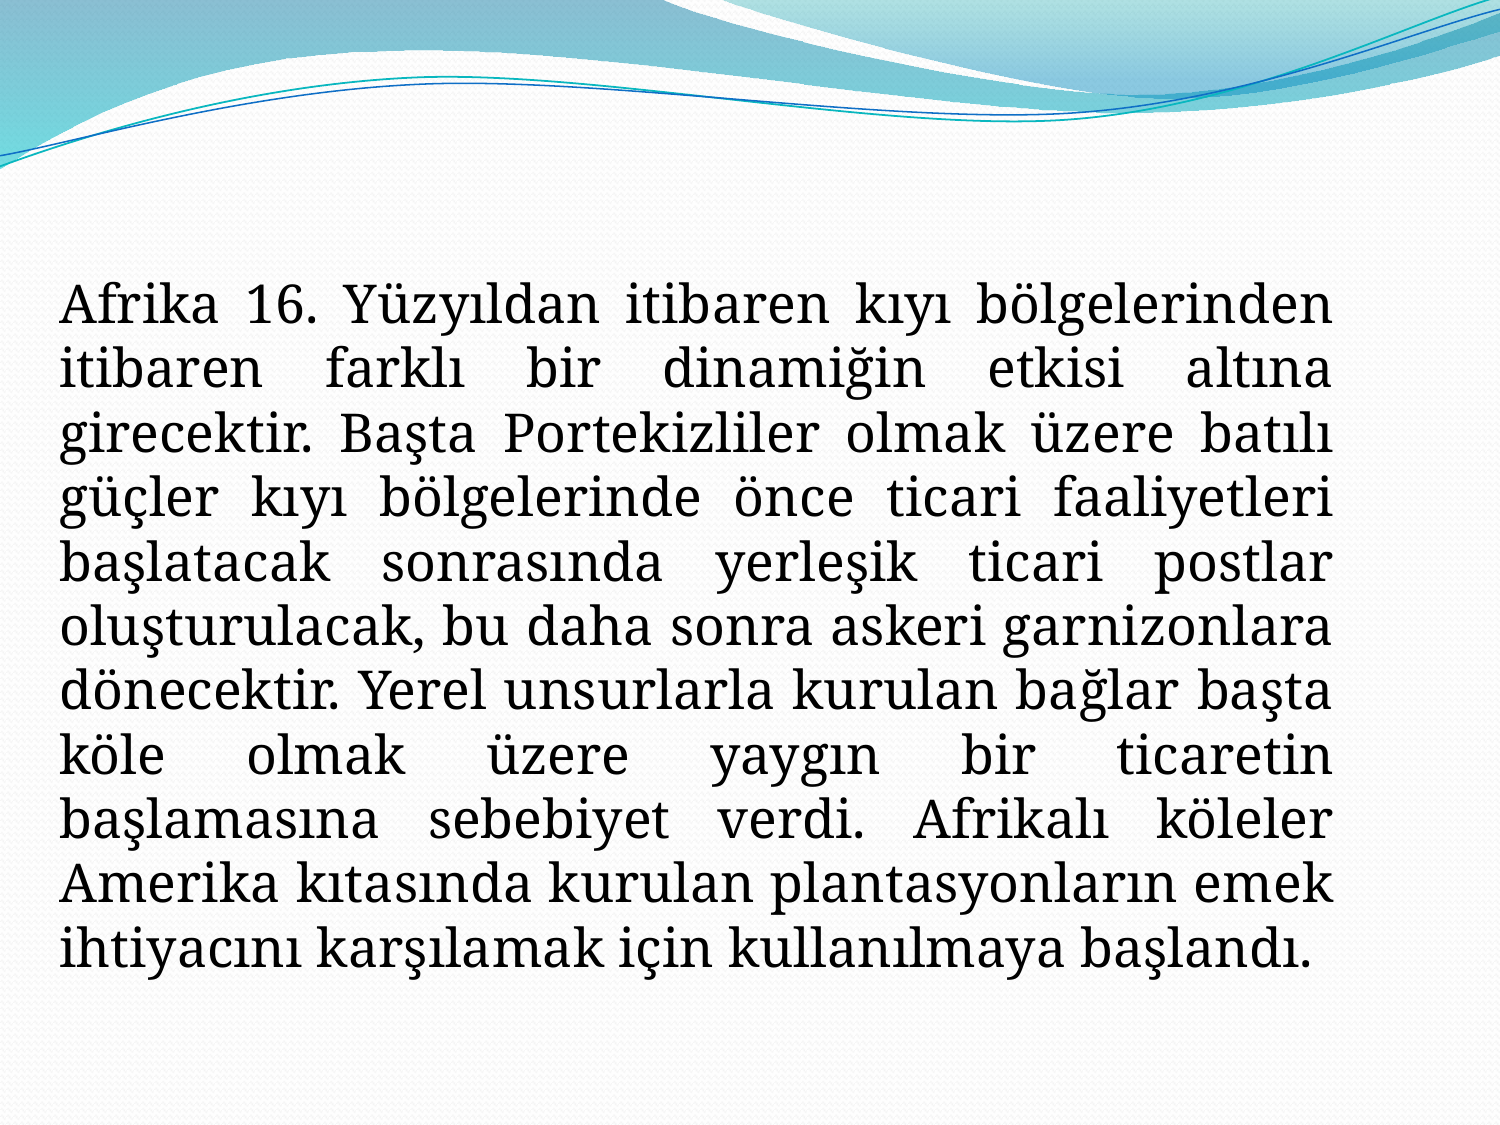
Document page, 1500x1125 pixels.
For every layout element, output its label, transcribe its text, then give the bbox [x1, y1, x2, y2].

list Afrika 16. Yüzyıldan itibaren kıyı bölgelerinden itibaren farklı bir dinamiğin etkisi altına girecektir. Başta Portekizliler olmak üzere batılı güçler kıyı bölgelerinde önce ticari faaliyetleri başlatacak sonrasında yerleşik ticari postlar oluşturulacak, bu daha sonra askeri garnizonlara dönecektir. Yerel unsurlarla kurulan bağlar başta köle olmak üzere yaygın bir ticaretin başlamasına sebebiyet verdi. Afrikalı köleler Amerika kıtasında kurulan plantasyonların emek ihtiyacını karşılamak için kullanılmaya başlandı. [0, 262, 1350, 1005]
